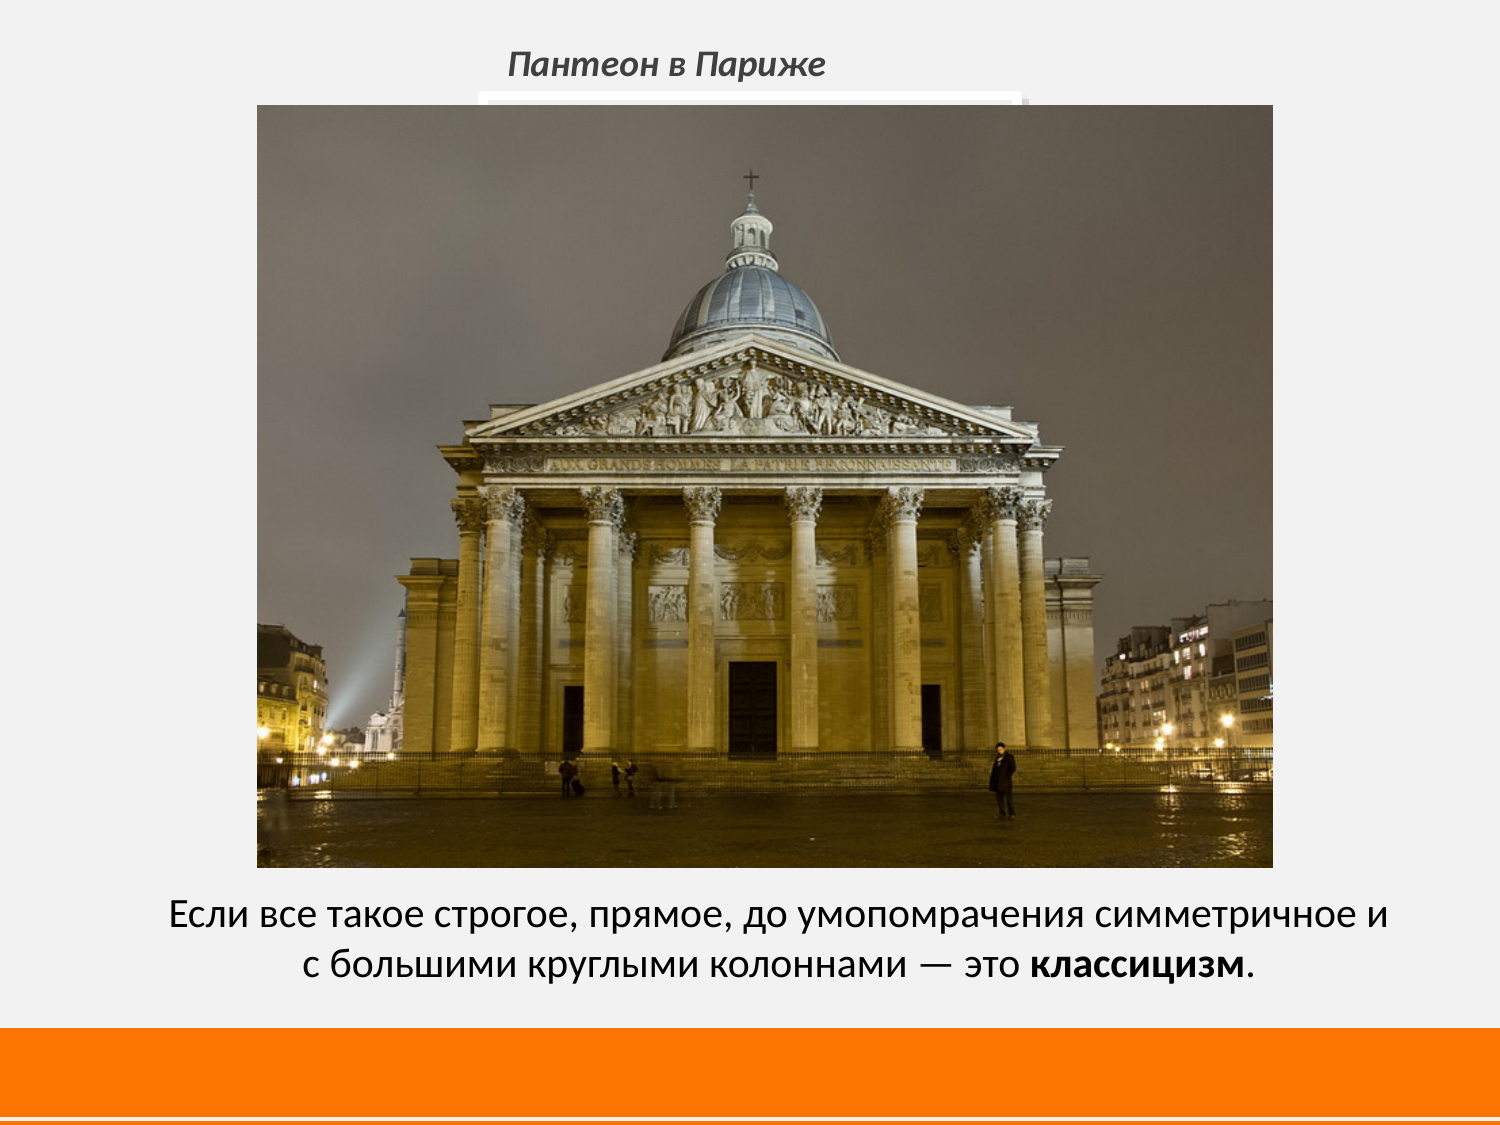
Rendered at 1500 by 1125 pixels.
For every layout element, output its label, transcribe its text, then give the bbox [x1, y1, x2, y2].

picture [257, 99, 1273, 868]
text_box Если все такое строгое, прямое, до умопомрачения симметричное и с большими круглыми колоннами — это классицизм. [140, 878, 1418, 994]
list Пантеон в Париже [492, 23, 961, 98]
